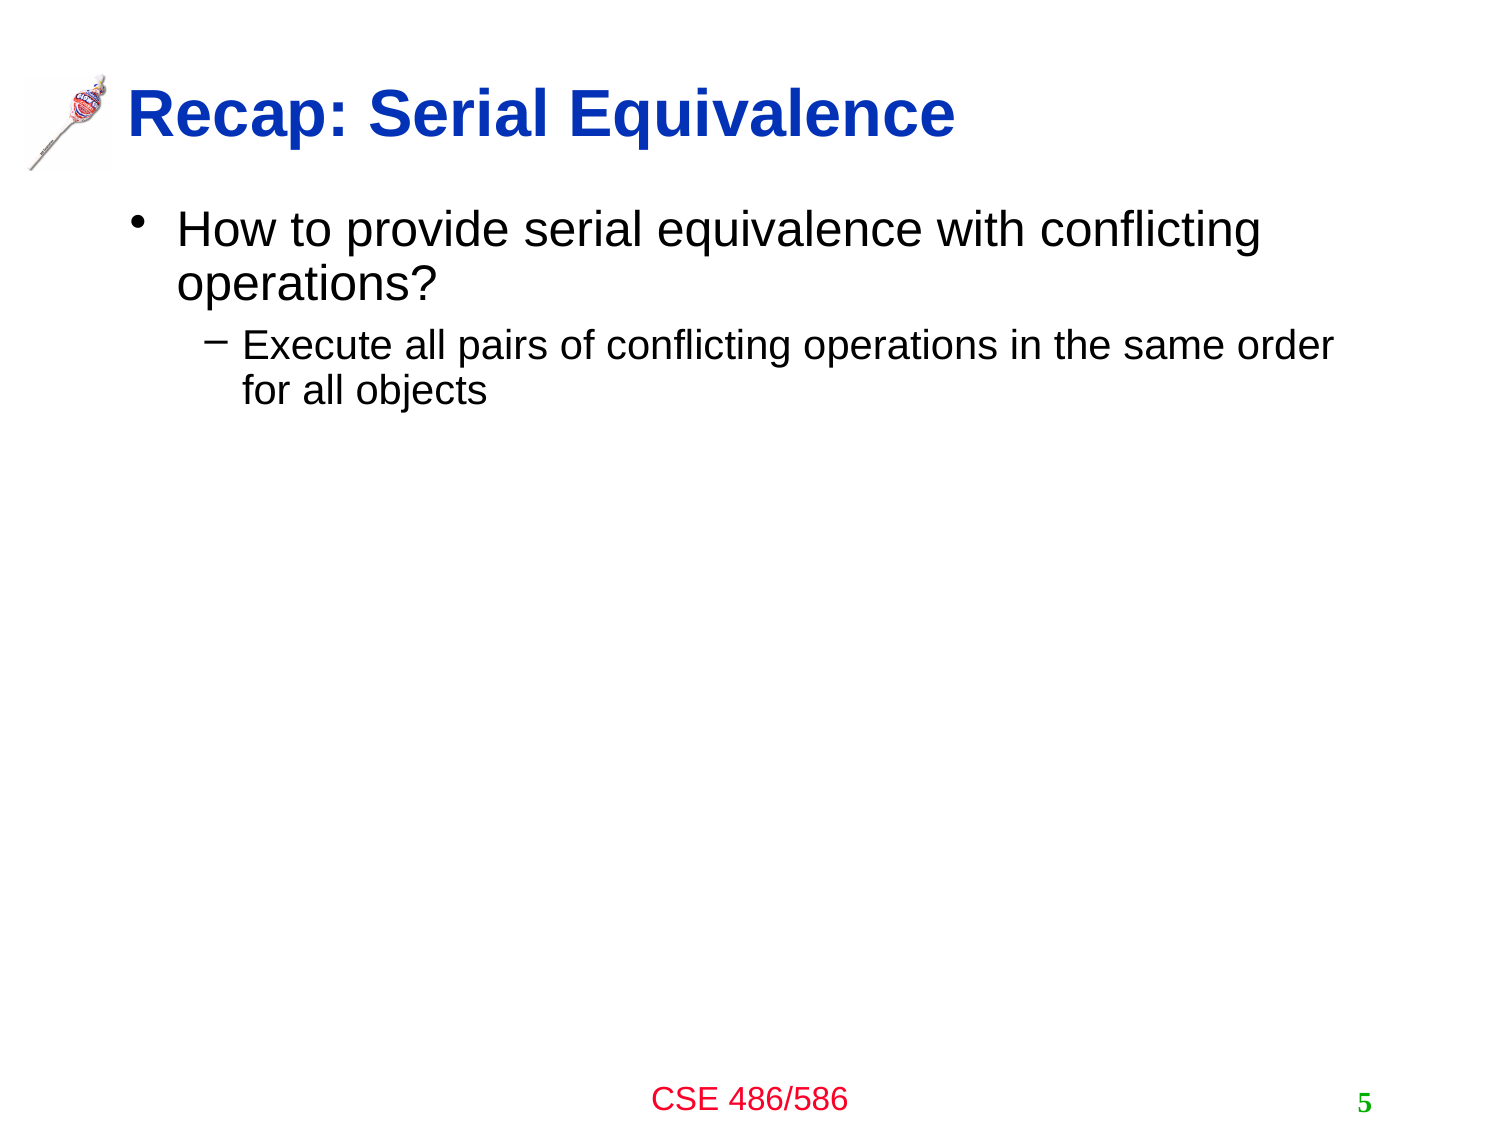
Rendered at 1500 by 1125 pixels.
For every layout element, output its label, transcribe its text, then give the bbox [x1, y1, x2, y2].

slide_number 5 [1074, 1076, 1388, 1125]
list How to provide serial equivalence with conflicting operations? Execute all pairs of conflicting operations in the same order for all objects [114, 195, 1376, 1005]
picture [24, 74, 111, 172]
title Recap: Serial Equivalence [112, 53, 1310, 176]
